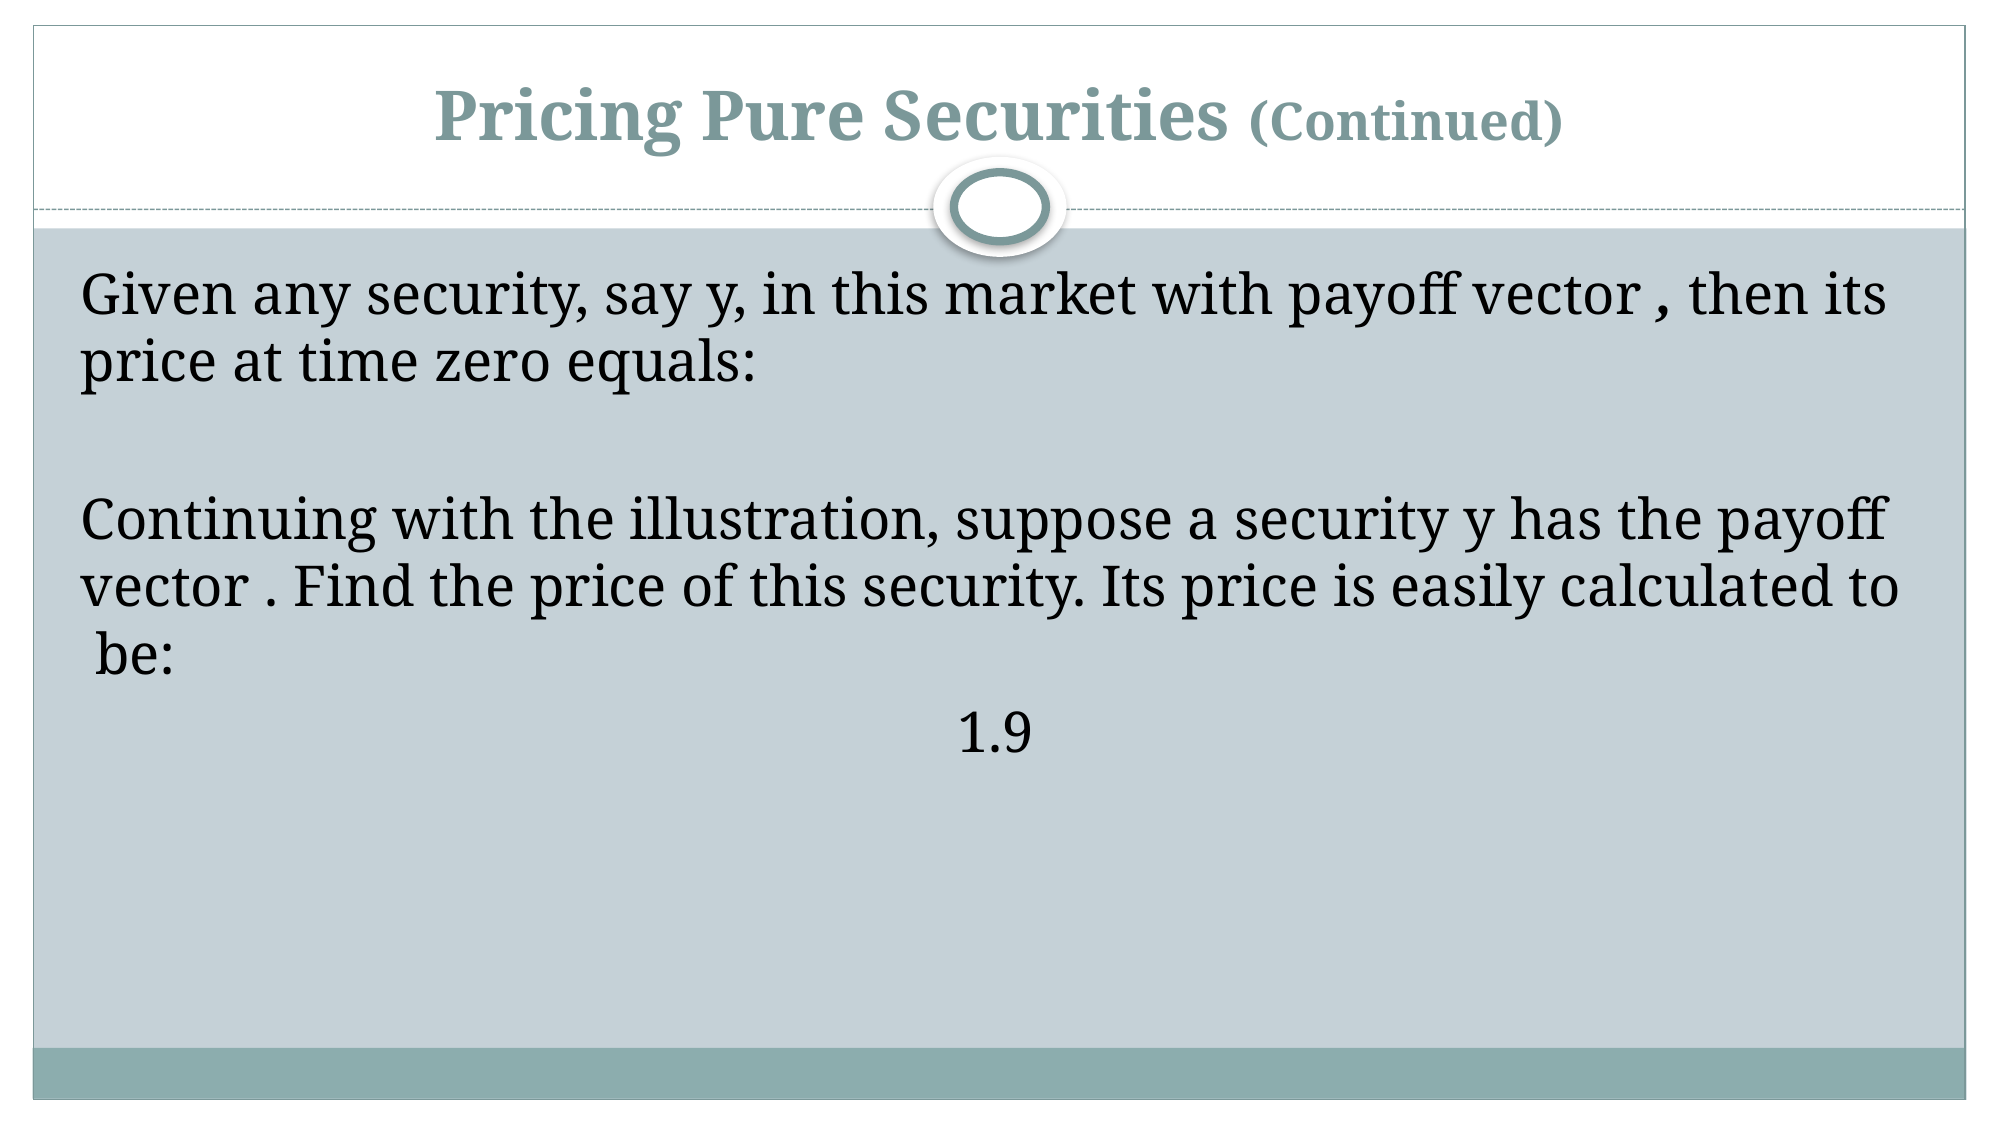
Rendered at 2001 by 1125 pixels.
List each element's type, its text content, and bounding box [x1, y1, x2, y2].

title Pricing Pure Securities (Continued) [66, 37, 1933, 162]
